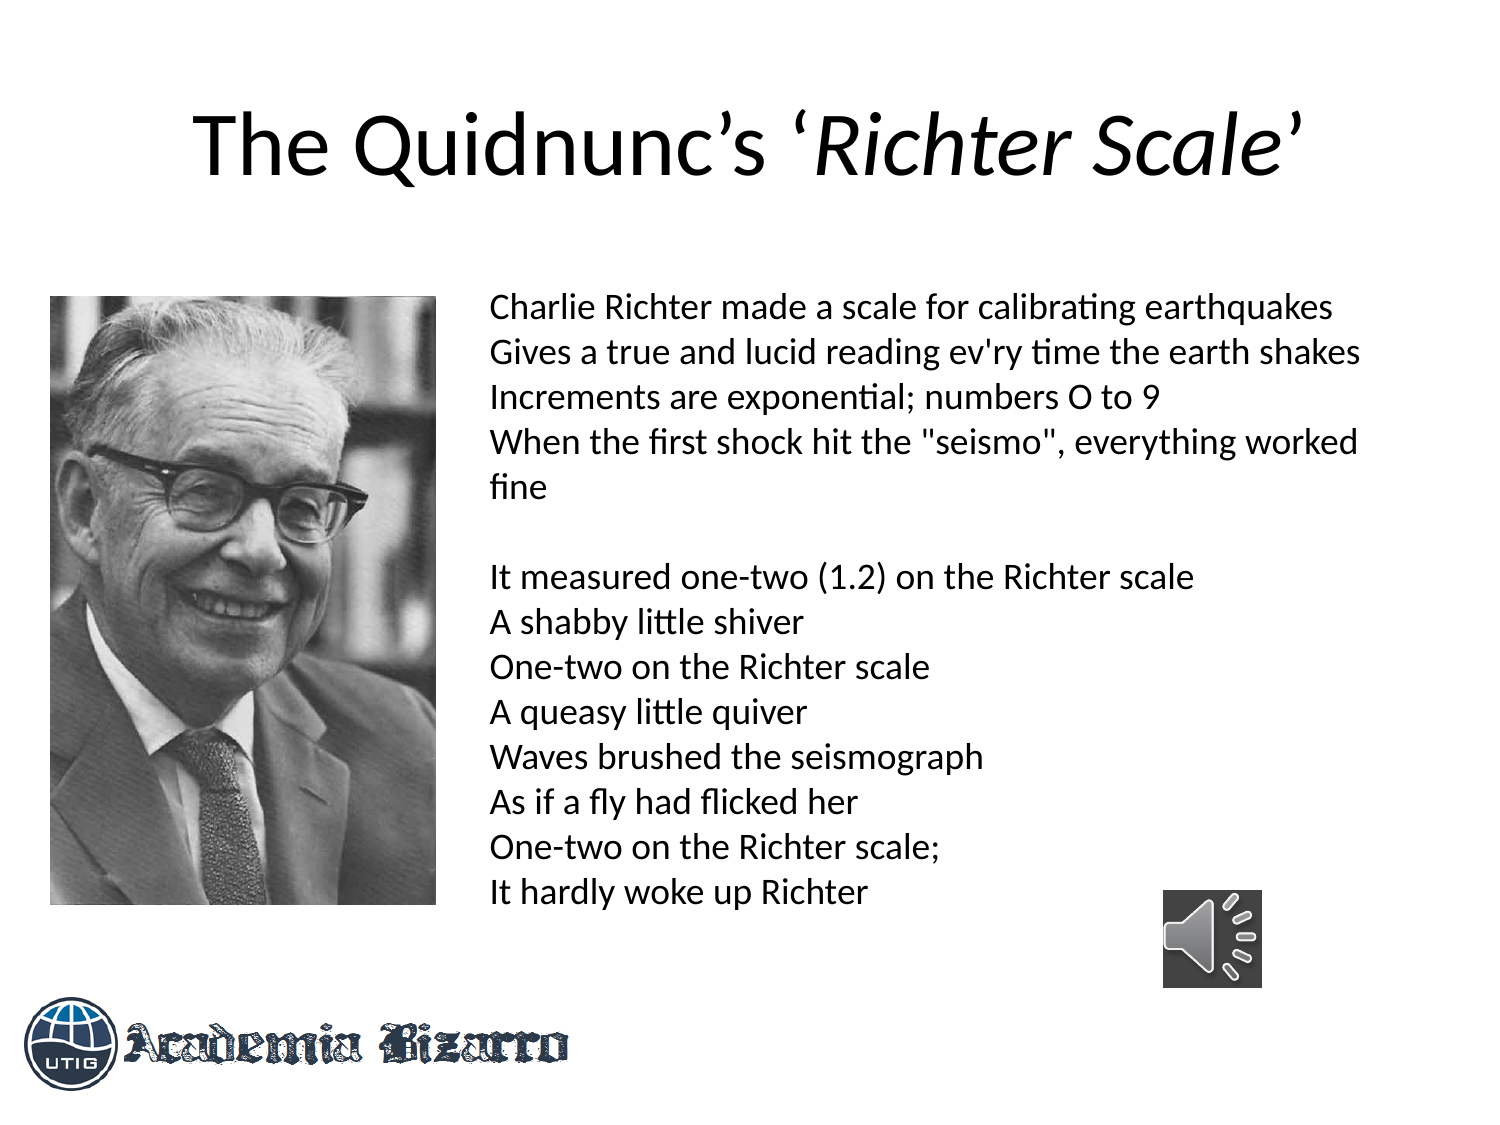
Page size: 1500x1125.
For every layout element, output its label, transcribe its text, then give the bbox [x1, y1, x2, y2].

picture [24, 997, 584, 1098]
picture [49, 296, 436, 905]
title The Quidnunc’s ‘Richter Scale’ [75, 45, 1425, 233]
text_box Charlie Richter made a scale for calibrating earthquakes Gives a true and lucid reading ev'ry time the earth shakes Increments are exponential; numbers O to 9 When the first shock hit the "seismo", everything worked fine It measured one-two (1.2) on the Richter scale A shabby little shiver One-two on the Richter scale A queasy little quiver Waves brushed the seismograph As if a fly had flicked her One-two on the Richter scale; It hardly woke up Richter [474, 274, 1438, 920]
picture [1162, 889, 1263, 990]
